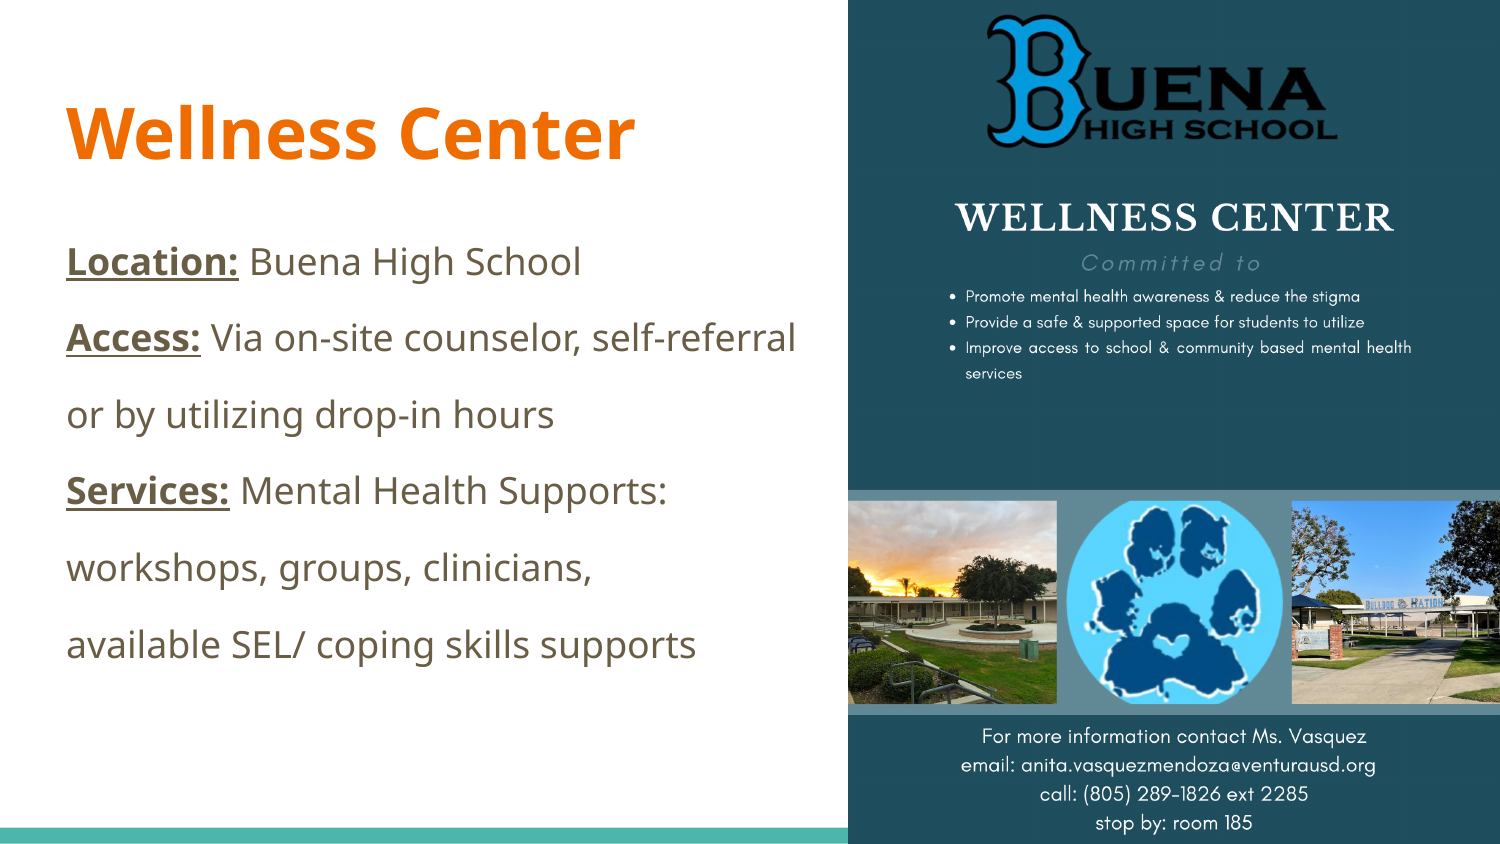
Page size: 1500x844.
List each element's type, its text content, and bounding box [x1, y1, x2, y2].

list Location: Buena High School Access: Via on-site counselor, self-referral or by utilizing drop-in hours Services: Mental Health Supports: workshops, groups, clinicians, available SEL/ coping skills supports [51, 215, 842, 758]
title Wellness Center [51, 72, 842, 189]
picture [847, 0, 1500, 844]
